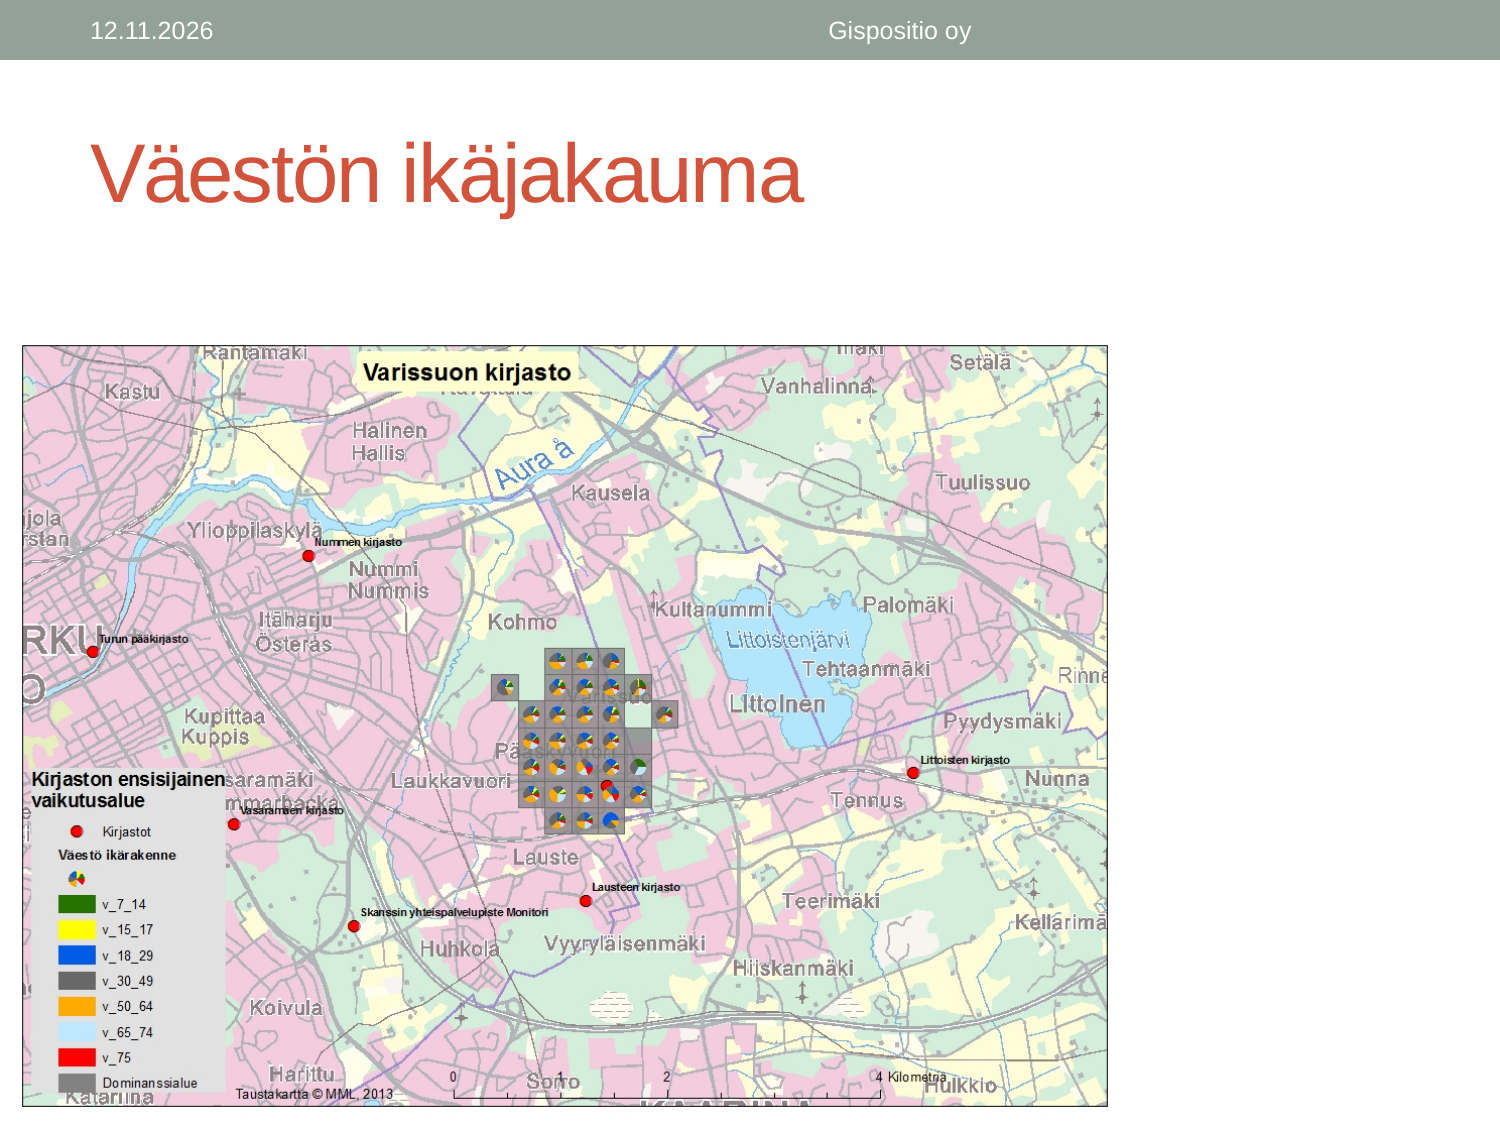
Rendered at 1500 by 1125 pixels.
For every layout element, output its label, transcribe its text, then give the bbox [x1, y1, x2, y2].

footer Gispositio oy [562, 3, 1238, 57]
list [0, 324, 1131, 1125]
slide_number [75, 3, 550, 57]
title Väestön ikäjakauma [75, 87, 1425, 250]
